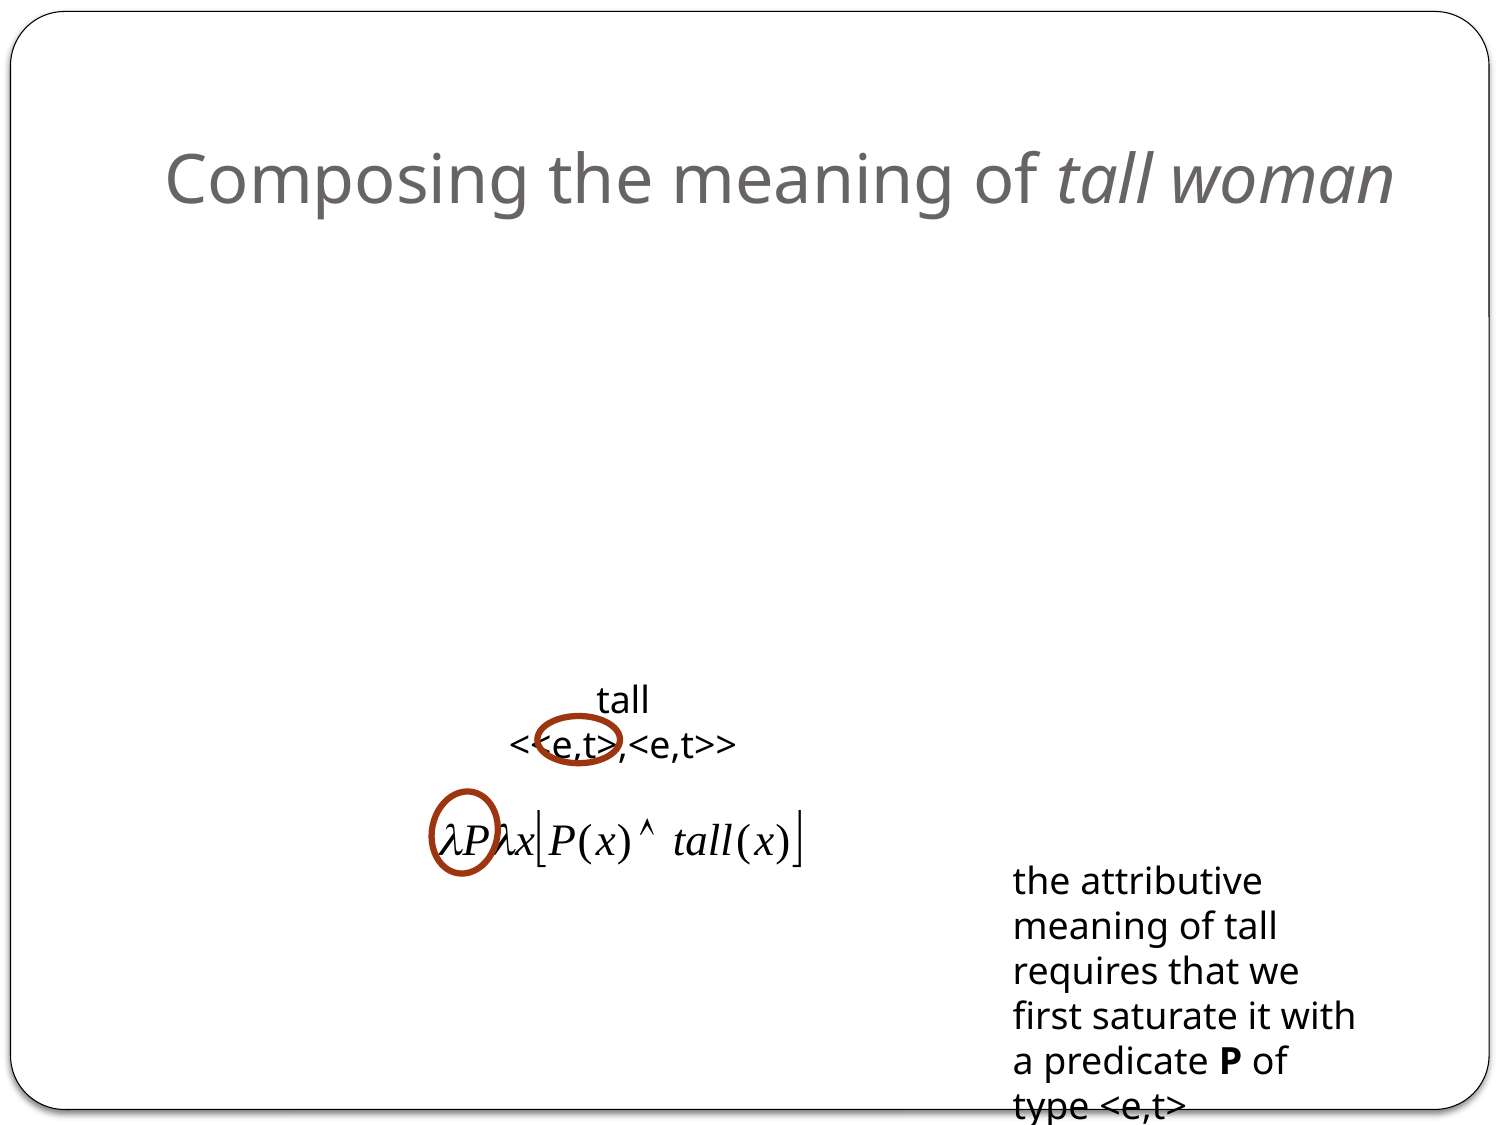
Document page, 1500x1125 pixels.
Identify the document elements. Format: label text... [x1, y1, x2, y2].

text_box [438, 790, 495, 808]
text_box tall <<e,t>,<e,t>> [493, 669, 753, 774]
text_box [536, 714, 622, 765]
title Composing the meaning of tall woman [150, 45, 1425, 233]
text_box the attributive meaning of tall requires that we first saturate it with a predicate P of type <e,t> [998, 849, 1388, 1125]
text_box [430, 810, 810, 875]
